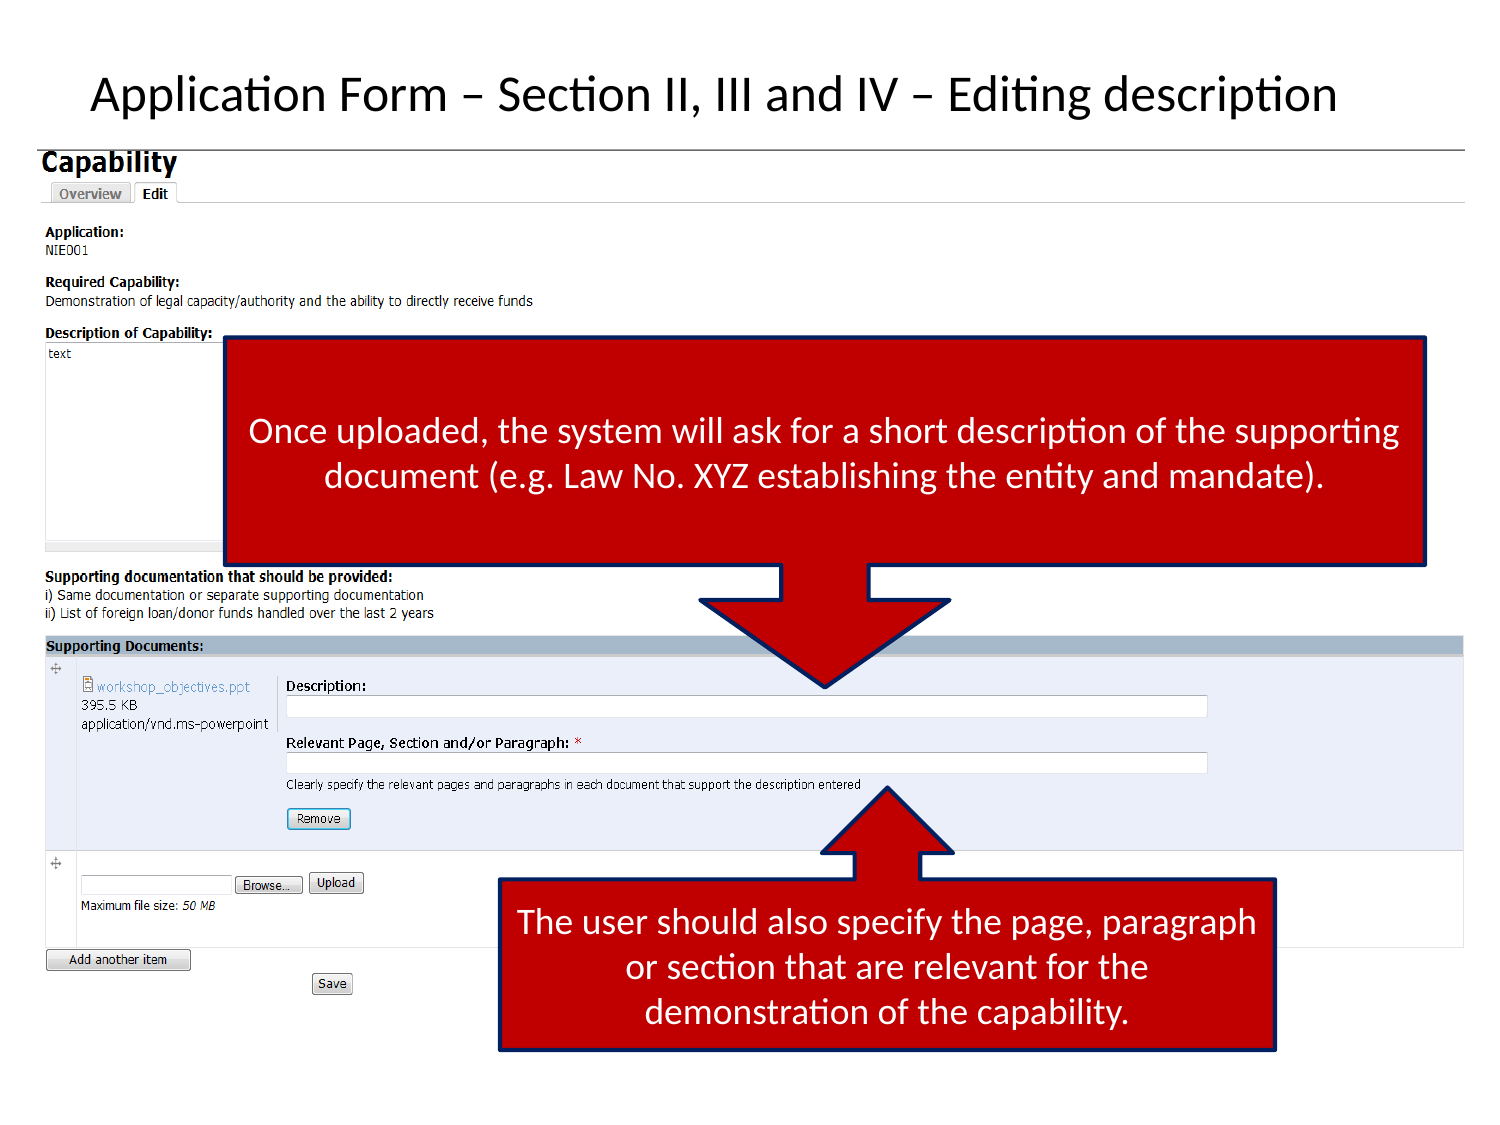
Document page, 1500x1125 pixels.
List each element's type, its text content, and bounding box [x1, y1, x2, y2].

picture [37, 149, 1465, 1001]
text_box The user should also specify the page, paragraph or section that are relevant for the demonstration of the capability. [497, 1009, 1278, 1053]
title Application Form – Section II, III and IV – Editing description [75, 45, 1425, 138]
